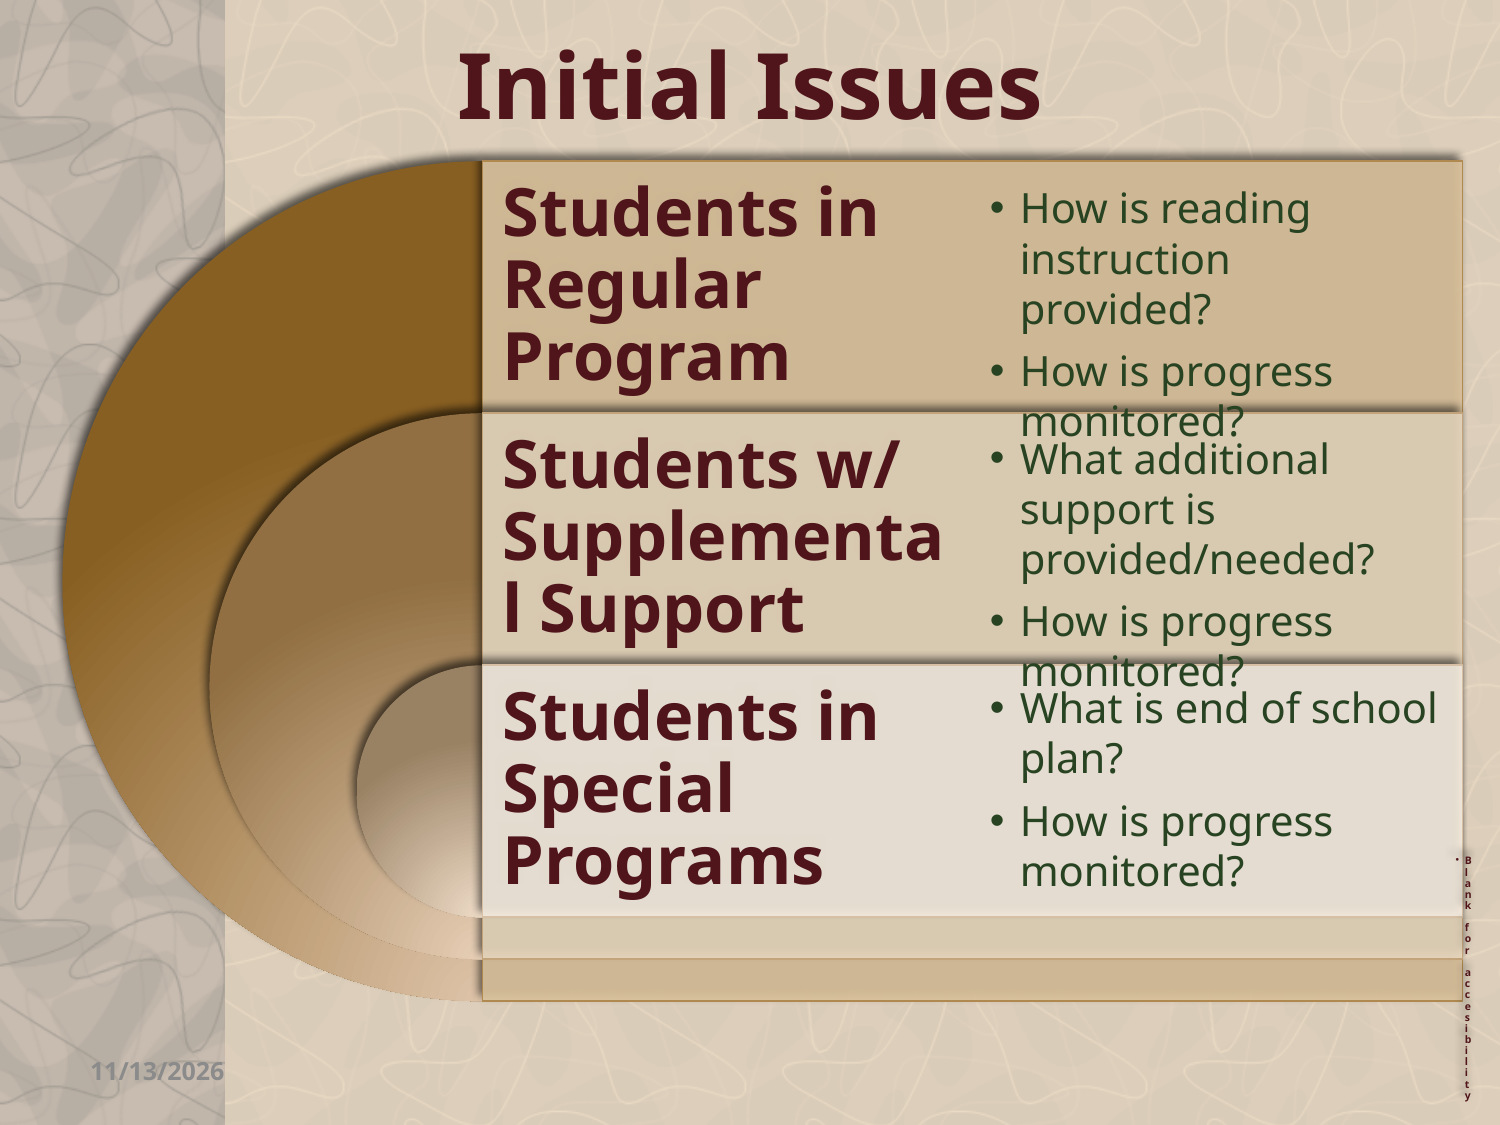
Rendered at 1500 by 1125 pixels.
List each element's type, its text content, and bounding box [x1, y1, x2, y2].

title Initial Issues [74, 44, 1426, 121]
text_box What additional support is provided/needed? How is progress monitored? [1467, 425, 1475, 775]
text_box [62, 137, 1463, 1026]
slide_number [75, 1042, 425, 1103]
